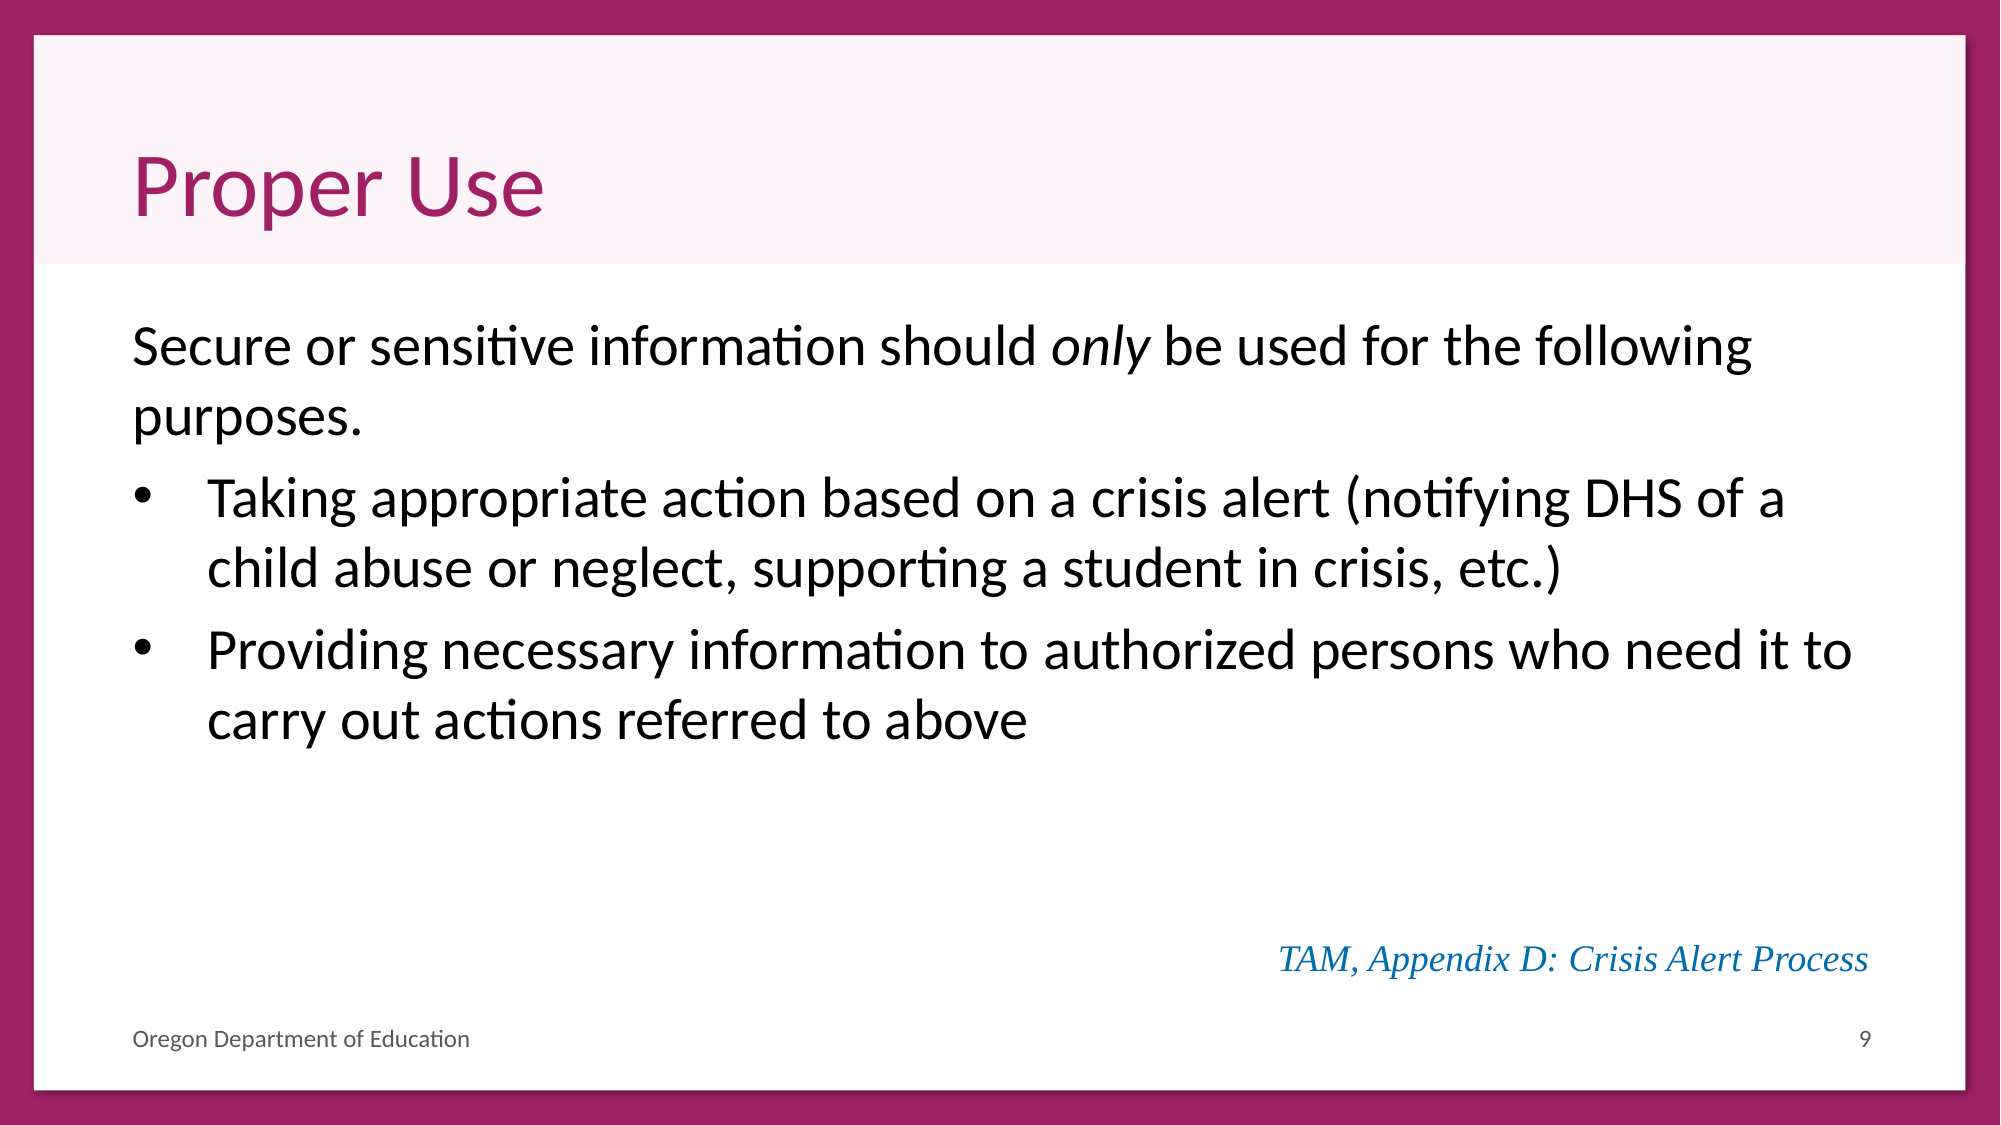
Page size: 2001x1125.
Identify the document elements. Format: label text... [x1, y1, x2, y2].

text_box TAM, Appendix D: Crisis Alert Process [1262, 926, 1885, 986]
slide_number 9 [1412, 1007, 1887, 1068]
footer Oregon Department of Education [117, 1007, 588, 1068]
list Secure or sensitive information should only be used for the following purposes. Taking appropriate action based on a crisis alert (notifying DHS of a child abuse or neglect, supporting a student in crisis, etc.) Providing necessary information to authorized persons who need it to carry out actions referred to above [117, 299, 1887, 1068]
title Proper Use [117, 75, 1887, 244]
